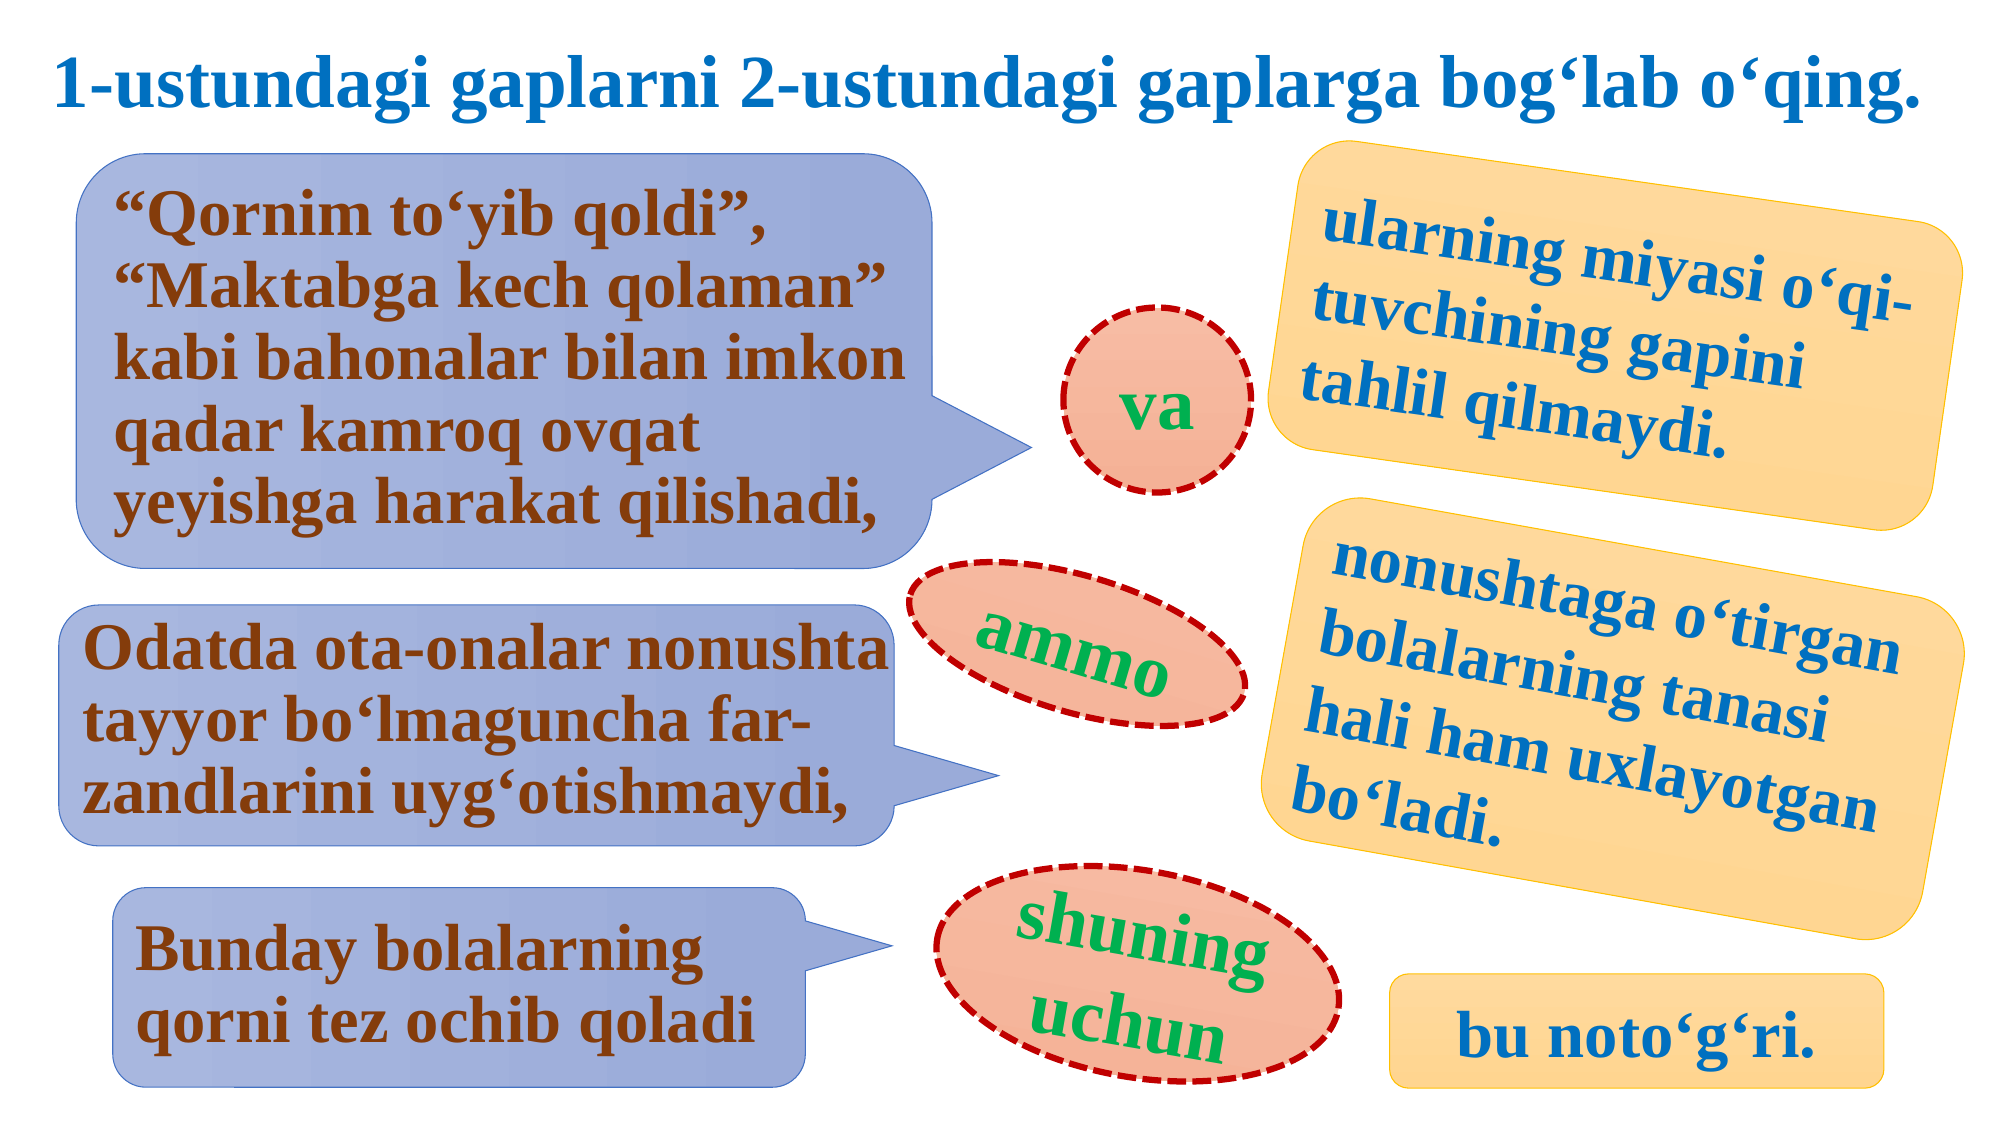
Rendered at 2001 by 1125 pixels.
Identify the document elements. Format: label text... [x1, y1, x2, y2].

text_box [813, 922, 894, 970]
text_box Bunday bolalarning qorni tez ochib qoladi [120, 905, 813, 1073]
text_box 1-ustundagi gaplarni 2-ustundagi gaplarga bog‘lab o‘qing. [36, 14, 1939, 152]
text_box “Qornim to‘yib qoldi”, “Maktabga kech qolaman” kabi bahonalar bilan imkon qadar kamroq ovqat yeyishga harakat qilishadi, [98, 170, 932, 569]
text_box [934, 756, 1001, 795]
text_box [932, 214, 1033, 508]
text_box [58, 619, 67, 831]
text_box shuning uchun [935, 865, 1340, 1083]
text_box [75, 171, 98, 551]
text_box va [1062, 306, 1252, 494]
text_box [112, 887, 802, 1088]
text_box Odatda ota-onalar nonushta tayyor bo‘lmaguncha far-zandlarini uyg‘otishmaydi, [67, 604, 934, 846]
text_box nonushtaga o‘tirgan bolalarning tanasi hali ham uxlayotgan bo‘ladi. [1260, 497, 1965, 941]
text_box ularning miyasi o‘qi-tuvchining gapini tahlil qilmaydi. [1267, 140, 1964, 531]
text_box [100, 153, 909, 170]
text_box bu noto‘g‘ri. [1389, 973, 1885, 1089]
text_box ammo [908, 561, 1246, 727]
